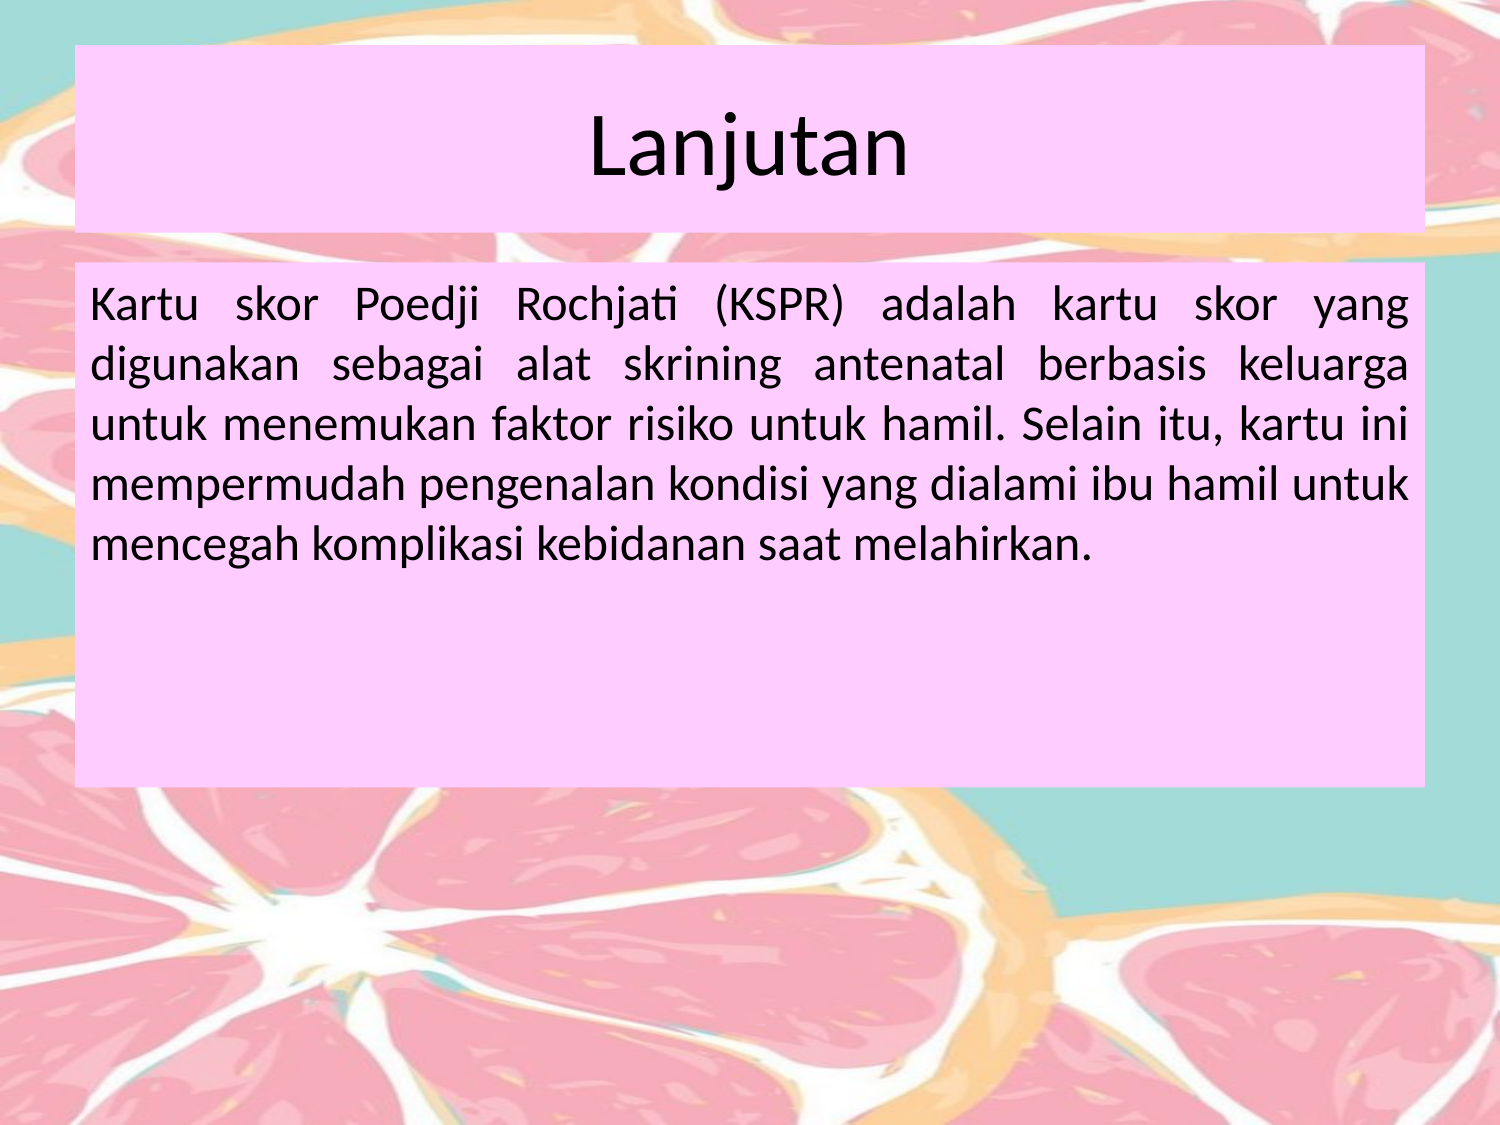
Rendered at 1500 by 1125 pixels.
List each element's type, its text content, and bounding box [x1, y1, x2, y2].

title Lanjutan [75, 45, 1425, 233]
list Kartu skor Poedji Rochjati (KSPR) adalah kartu skor yang digunakan sebagai alat skrining antenatal berbasis keluarga untuk menemukan faktor risiko untuk hamil. Selain itu, kartu ini mempermudah pengenalan kondisi yang dialami ibu hamil untuk mencegah komplikasi kebidanan saat melahirkan. [75, 262, 1425, 788]
